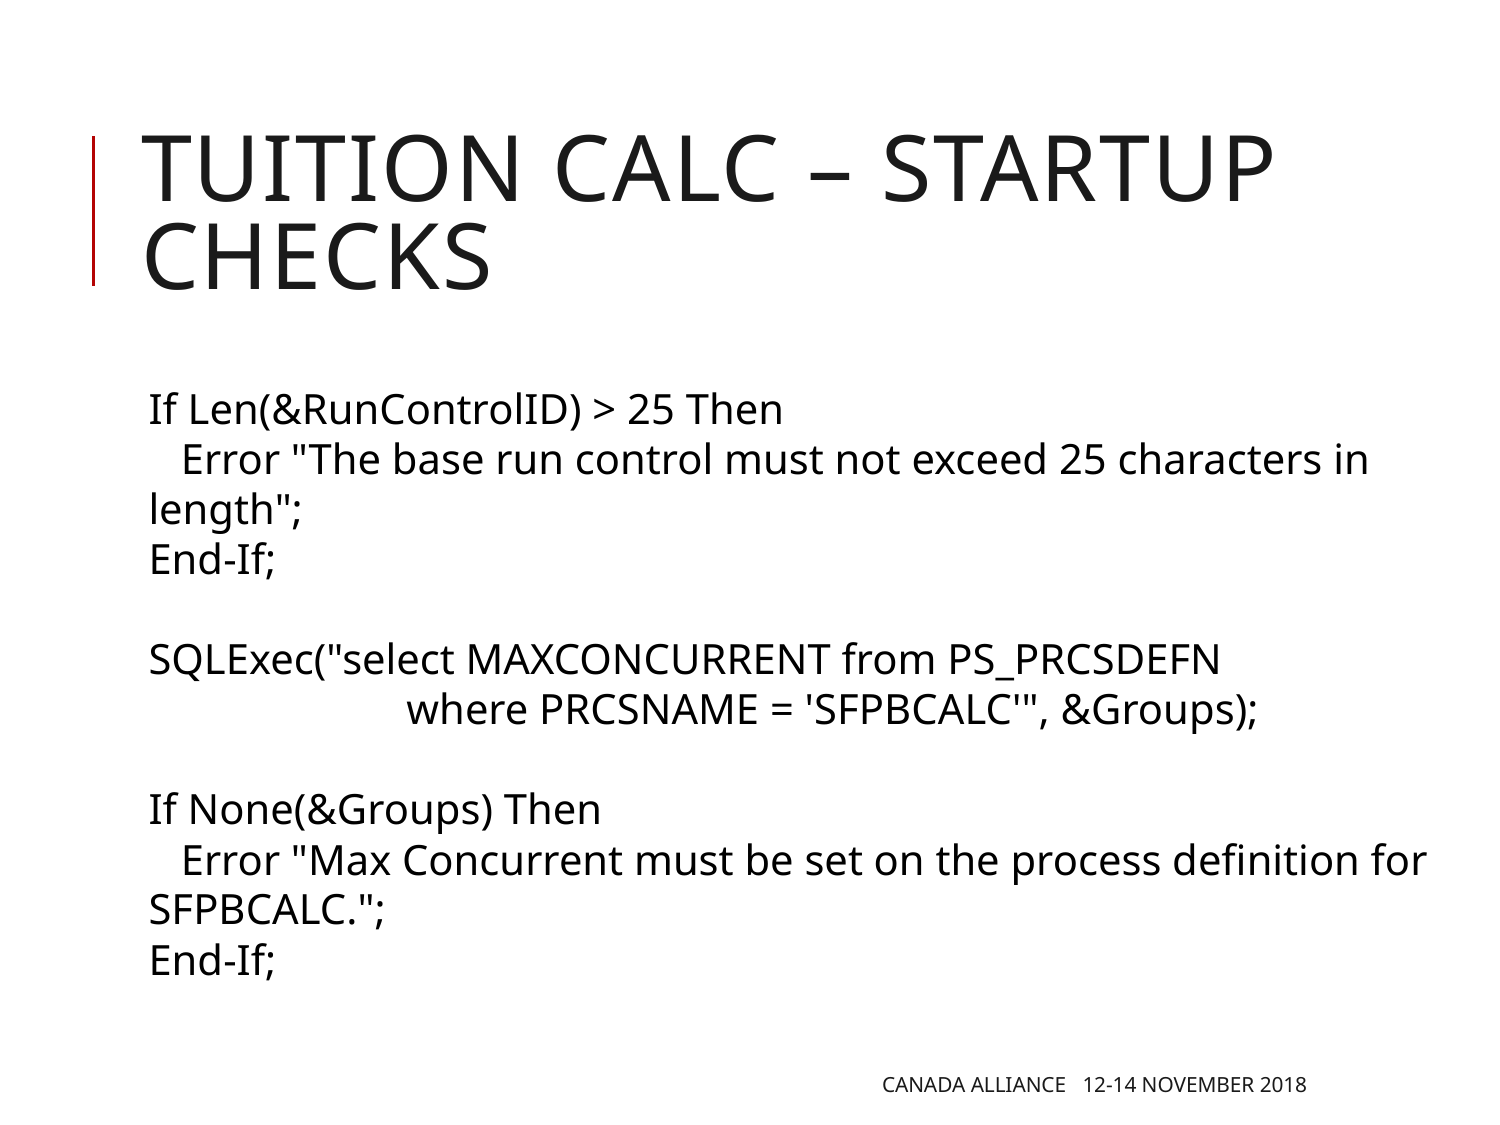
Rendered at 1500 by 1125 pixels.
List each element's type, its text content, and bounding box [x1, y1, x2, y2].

title Tuition Calc – Startup Checks [126, 96, 1322, 342]
list If Len(&RunControlID) > 25 Then Error "The base run control must not exceed 25 characters in length"; End-If; SQLExec("select MAXCONCURRENT from PS_PRCSDEFN where PRCSNAME = 'SFPBCALC'", &Groups); If None(&Groups) Then Error "Max Concurrent must be set on the process definition for SFPBCALC."; End-If; [126, 375, 1472, 1035]
footer Canada Alliance 12-14 November 2018 [595, 1061, 1322, 1107]
